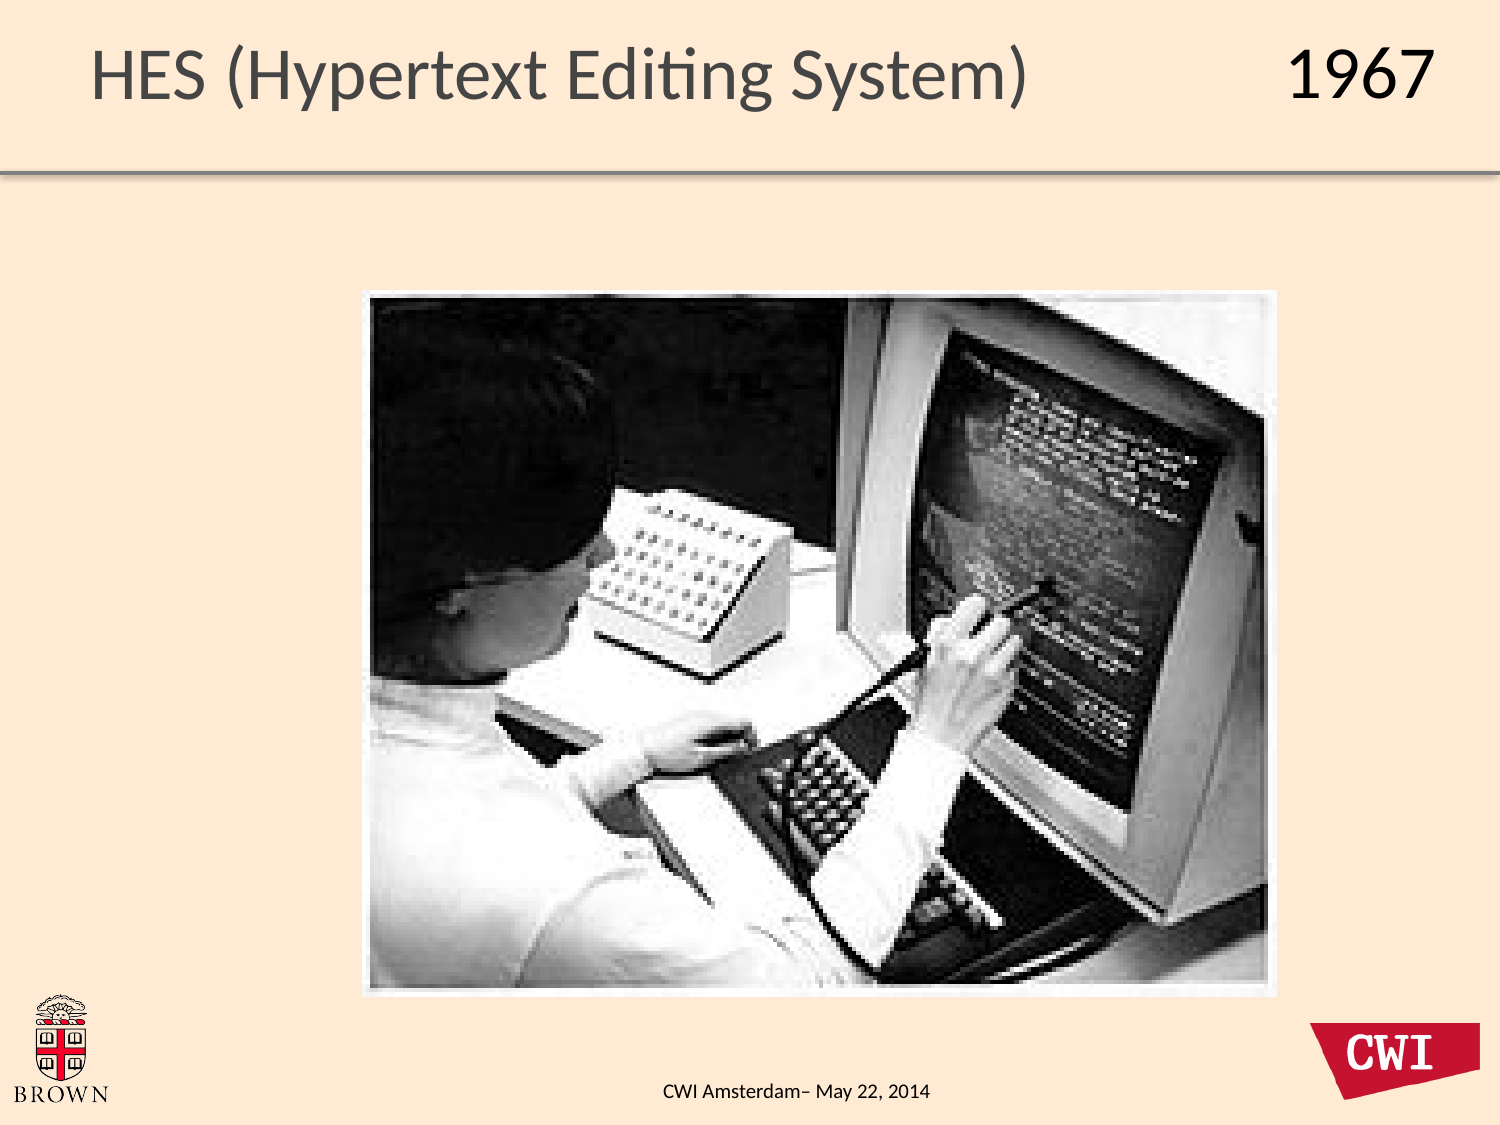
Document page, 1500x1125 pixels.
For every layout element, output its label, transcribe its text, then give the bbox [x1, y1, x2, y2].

picture [362, 290, 1278, 997]
picture [1309, 1023, 1482, 1100]
picture [10, 993, 110, 1104]
title HES (Hypertext Editing System) [75, 9, 1425, 130]
text_box 1967 [1269, 16, 1452, 122]
